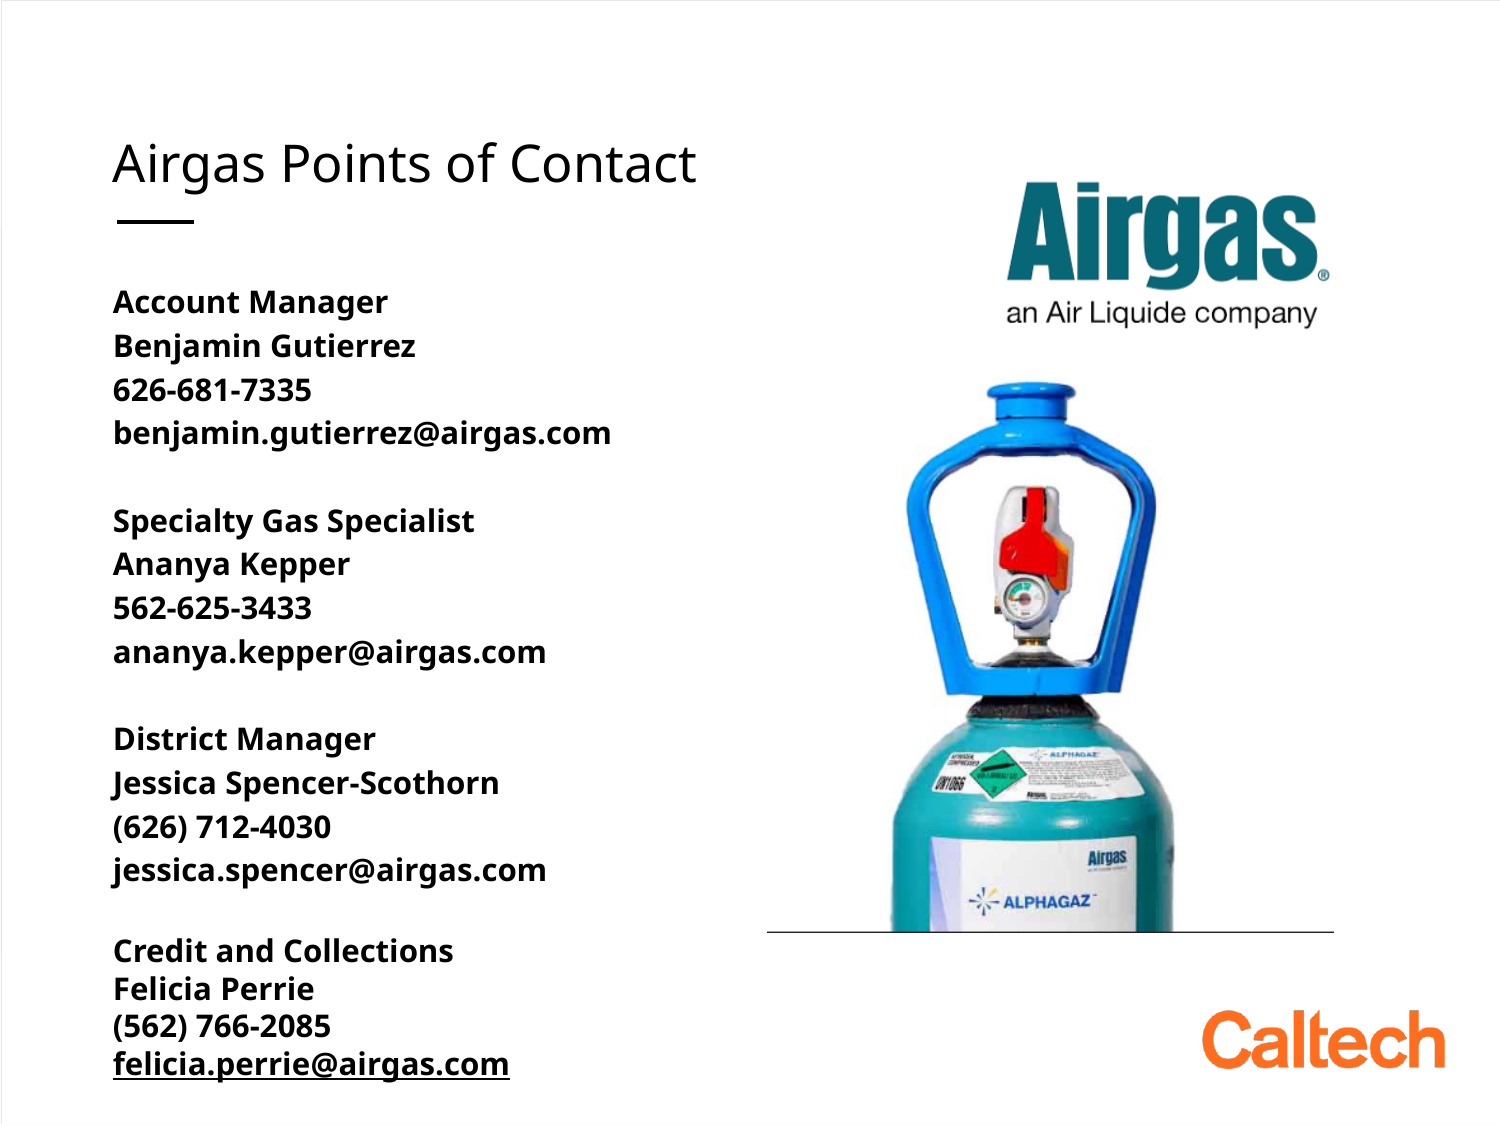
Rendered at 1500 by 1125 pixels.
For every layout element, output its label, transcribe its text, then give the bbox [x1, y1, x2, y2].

picture [0, 0, 1500, 1125]
list Account Manager Benjamin Gutierrez 626-681-7335 benjamin.gutierrez@airgas.com Specialty Gas Specialist Ananya Kepper 562-625-3433 ananya.kepper@airgas.com District Manager Jessica Spencer-Scothorn (626) 712-4030 jessica.spencer@airgas.com Credit and Collections Felicia Perrie (562) 766-2085 felicia.perrie@airgas.com [101, 271, 637, 1116]
title Airgas Points of Contact [101, 119, 1277, 302]
